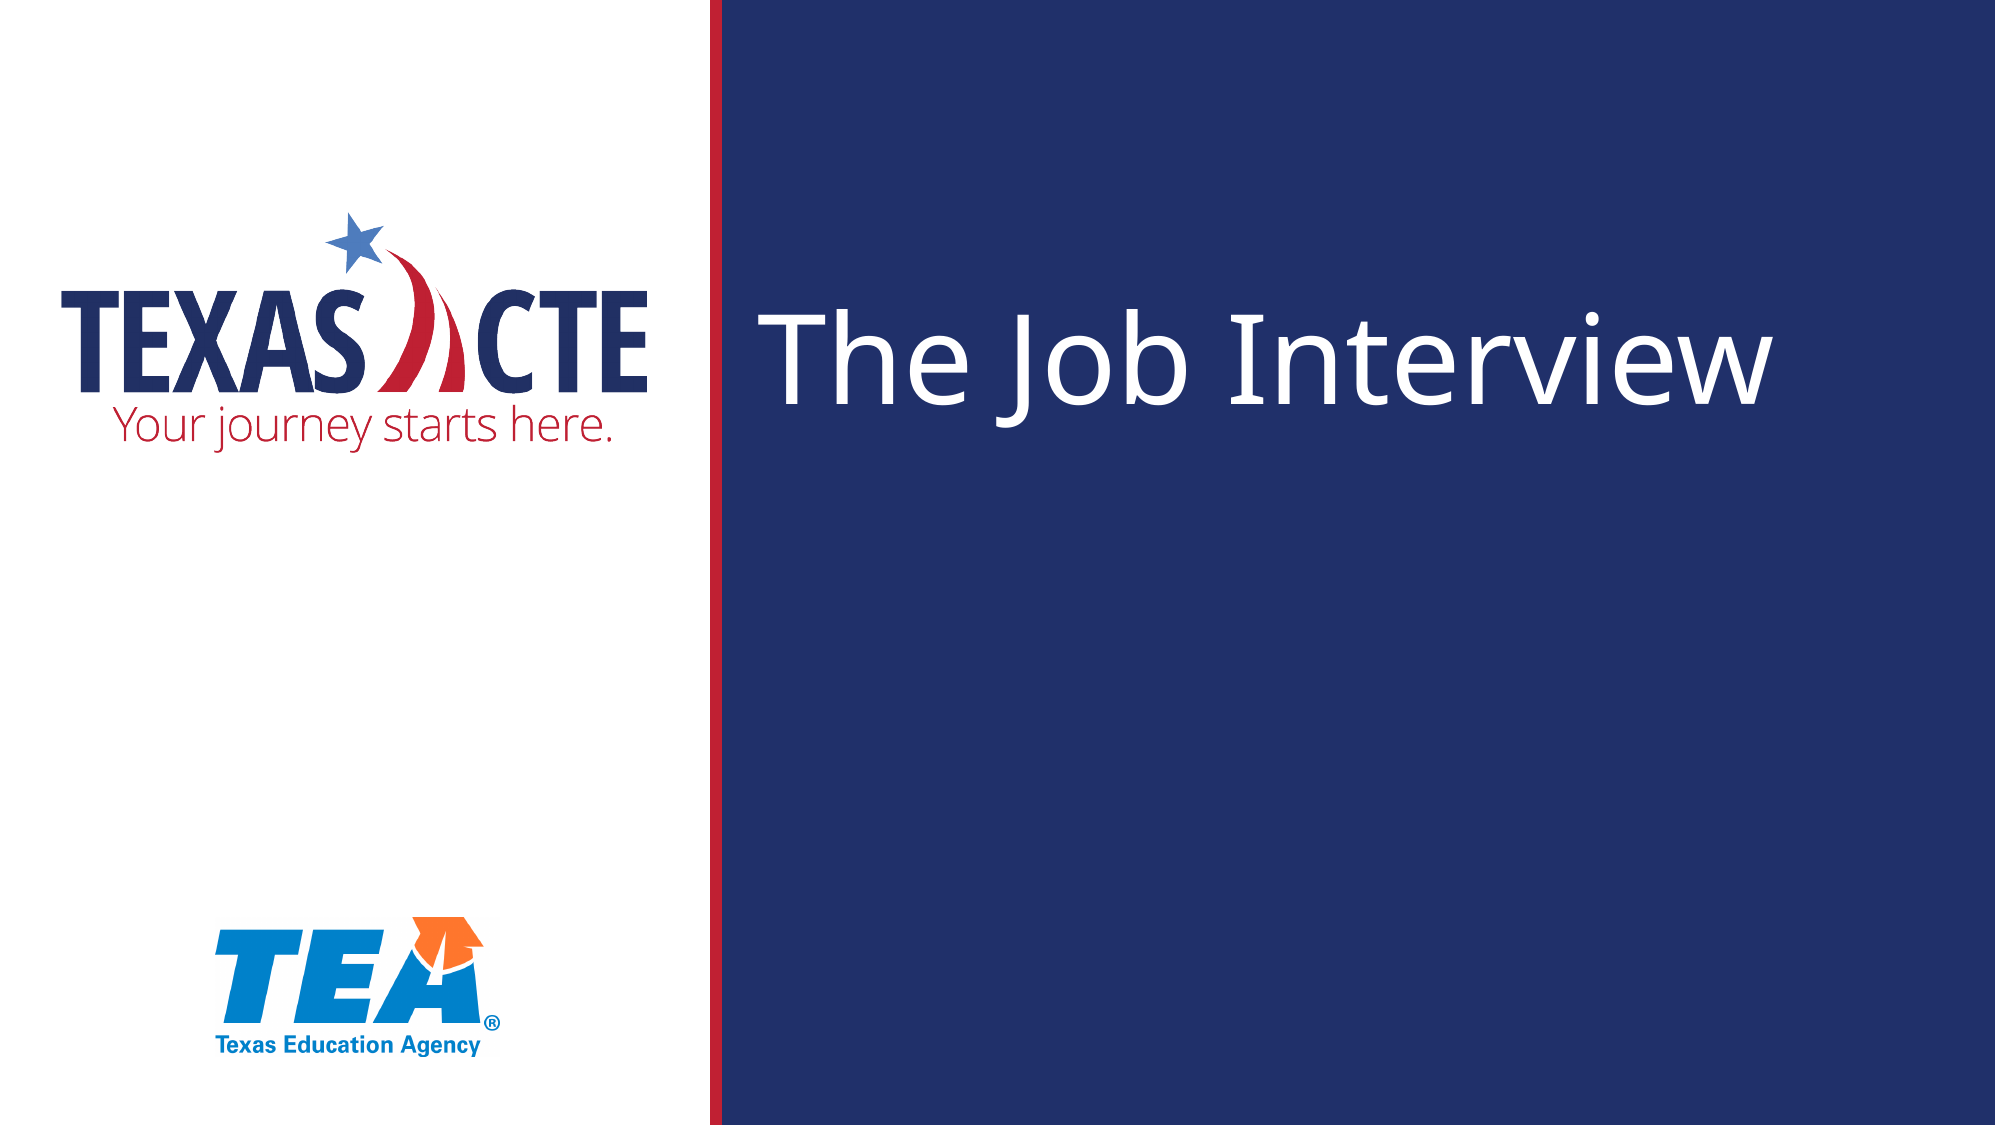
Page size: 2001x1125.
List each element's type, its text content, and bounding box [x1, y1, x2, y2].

picture [215, 917, 500, 1057]
picture [61, 212, 647, 453]
title The Job Interview [742, 78, 1967, 639]
